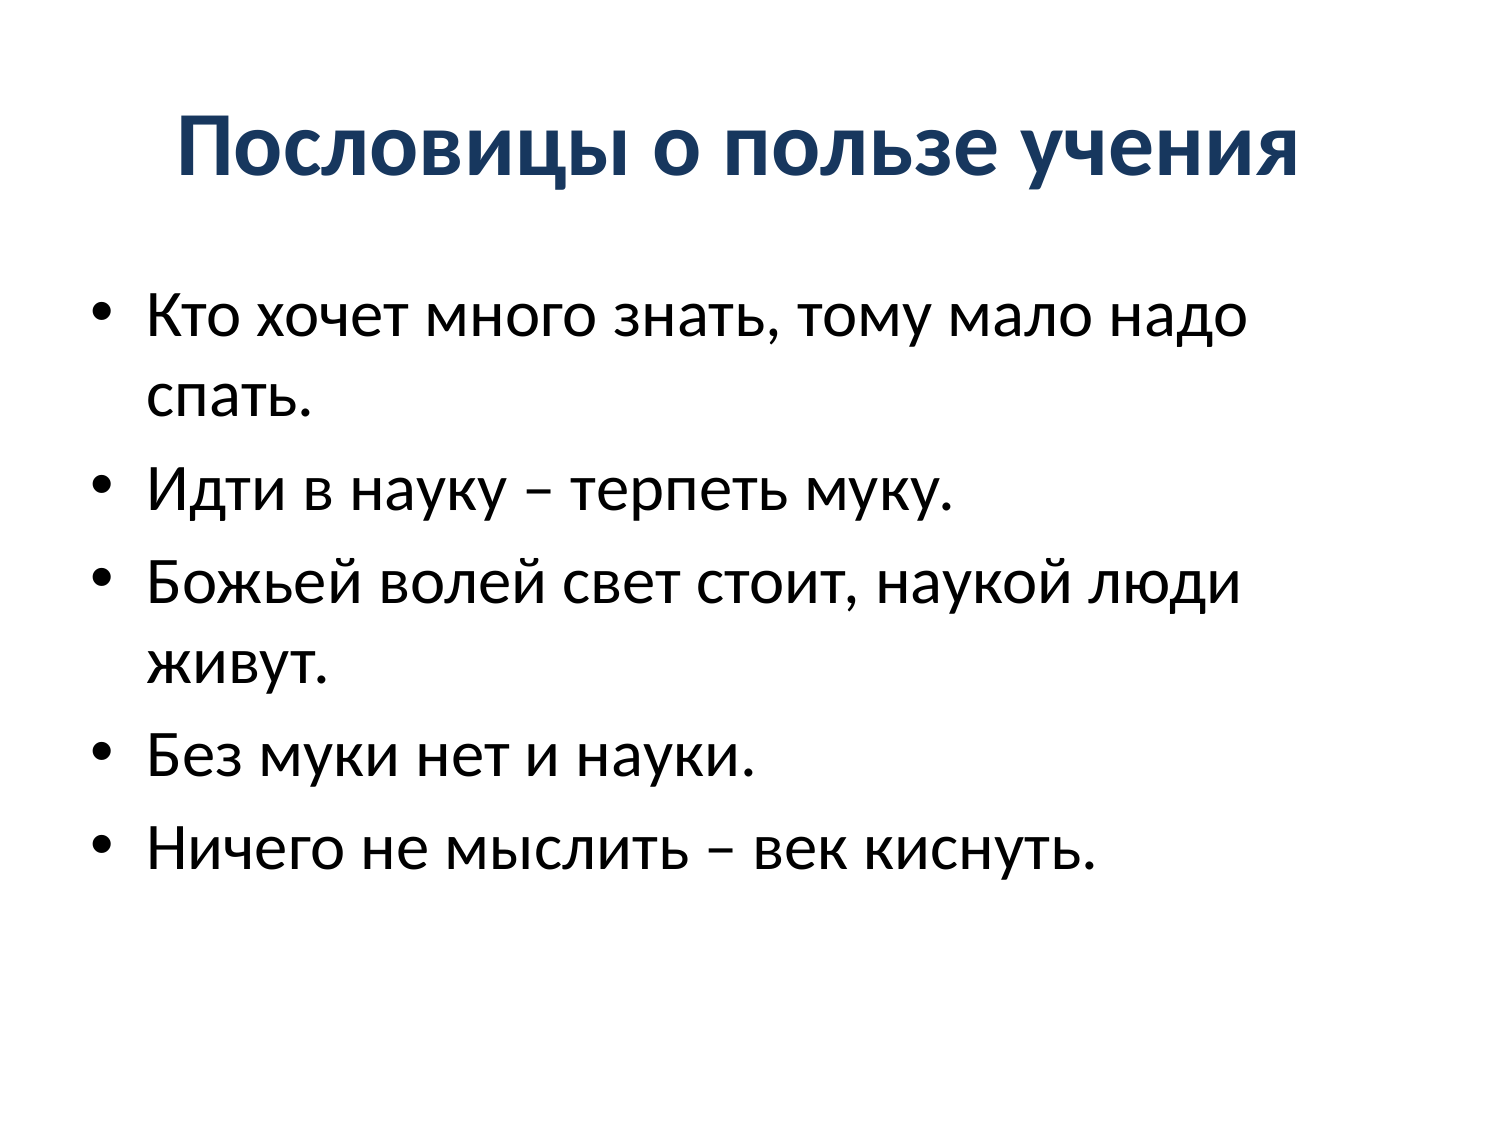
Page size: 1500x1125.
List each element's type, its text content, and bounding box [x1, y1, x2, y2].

title Пословицы о пользе учения [75, 45, 1425, 233]
list Кто хочет много знать, тому мало надо спать. Идти в науку – терпеть муку. Божьей волей свет стоит, наукой люди живут. Без муки нет и науки. Ничего не мыслить – век киснуть. [75, 262, 1425, 1005]
